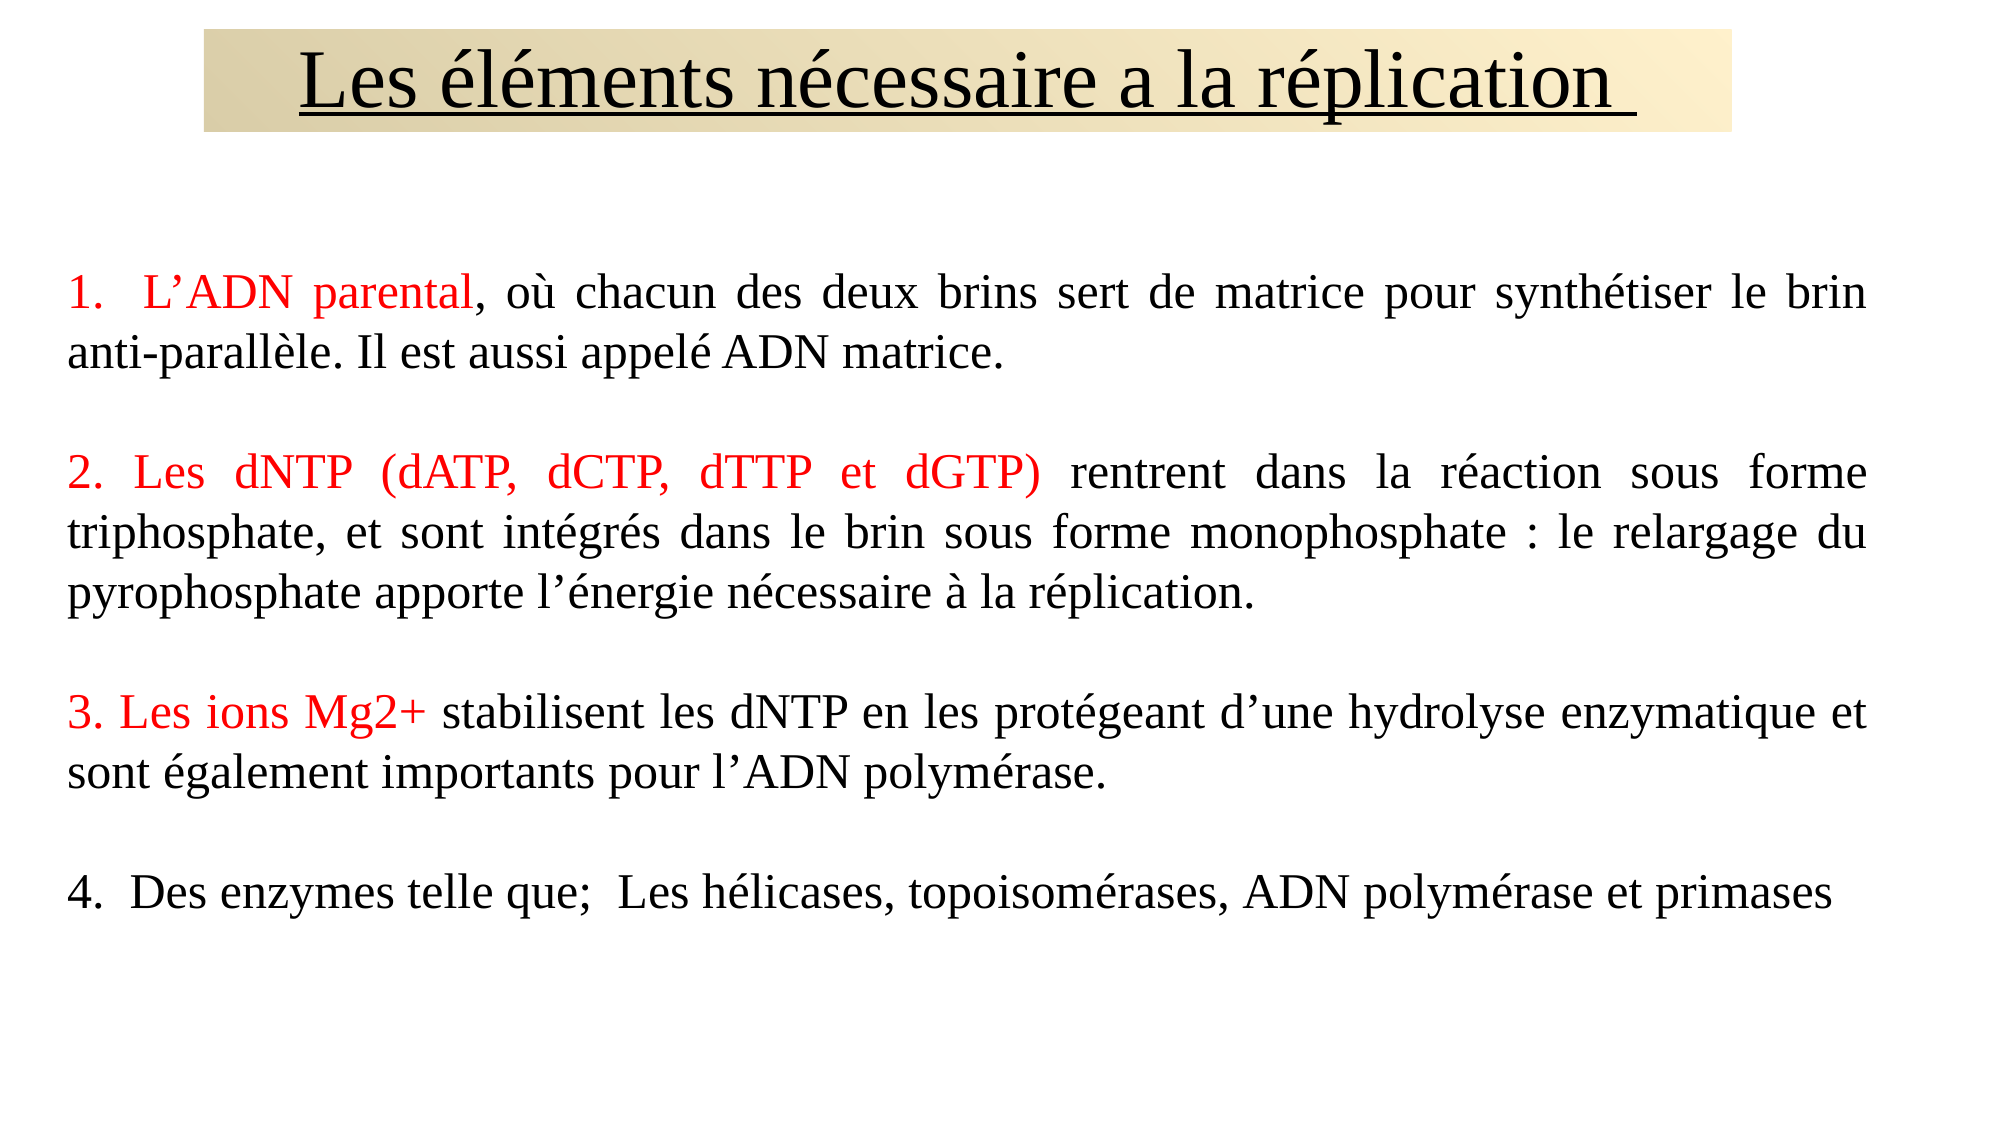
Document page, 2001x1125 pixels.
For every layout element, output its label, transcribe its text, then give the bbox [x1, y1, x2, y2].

title Les éléments nécessaire a la réplication [203, 29, 1732, 132]
text_box 1. L’ADN parental, où chacun des deux brins sert de matrice pour synthétiser le brin anti-parallèle. Il est aussi appelé ADN matrice. 2. Les dNTP (dATP, dCTP, dTTP et dGTP) rentrent dans la réaction sous forme triphosphate, et sont intégrés dans le brin sous forme monophosphate : le relargage du pyrophosphate apporte l’énergie nécessaire à la réplication. 3. Les ions Mg2+ stabilisent les dNTP en les protégeant d’une hydrolyse enzymatique et sont également importants pour l’ADN polymérase. 4. Des enzymes telle que; Les hélicases, topoisomérases, ADN polymérase et primases [52, 190, 1884, 926]
